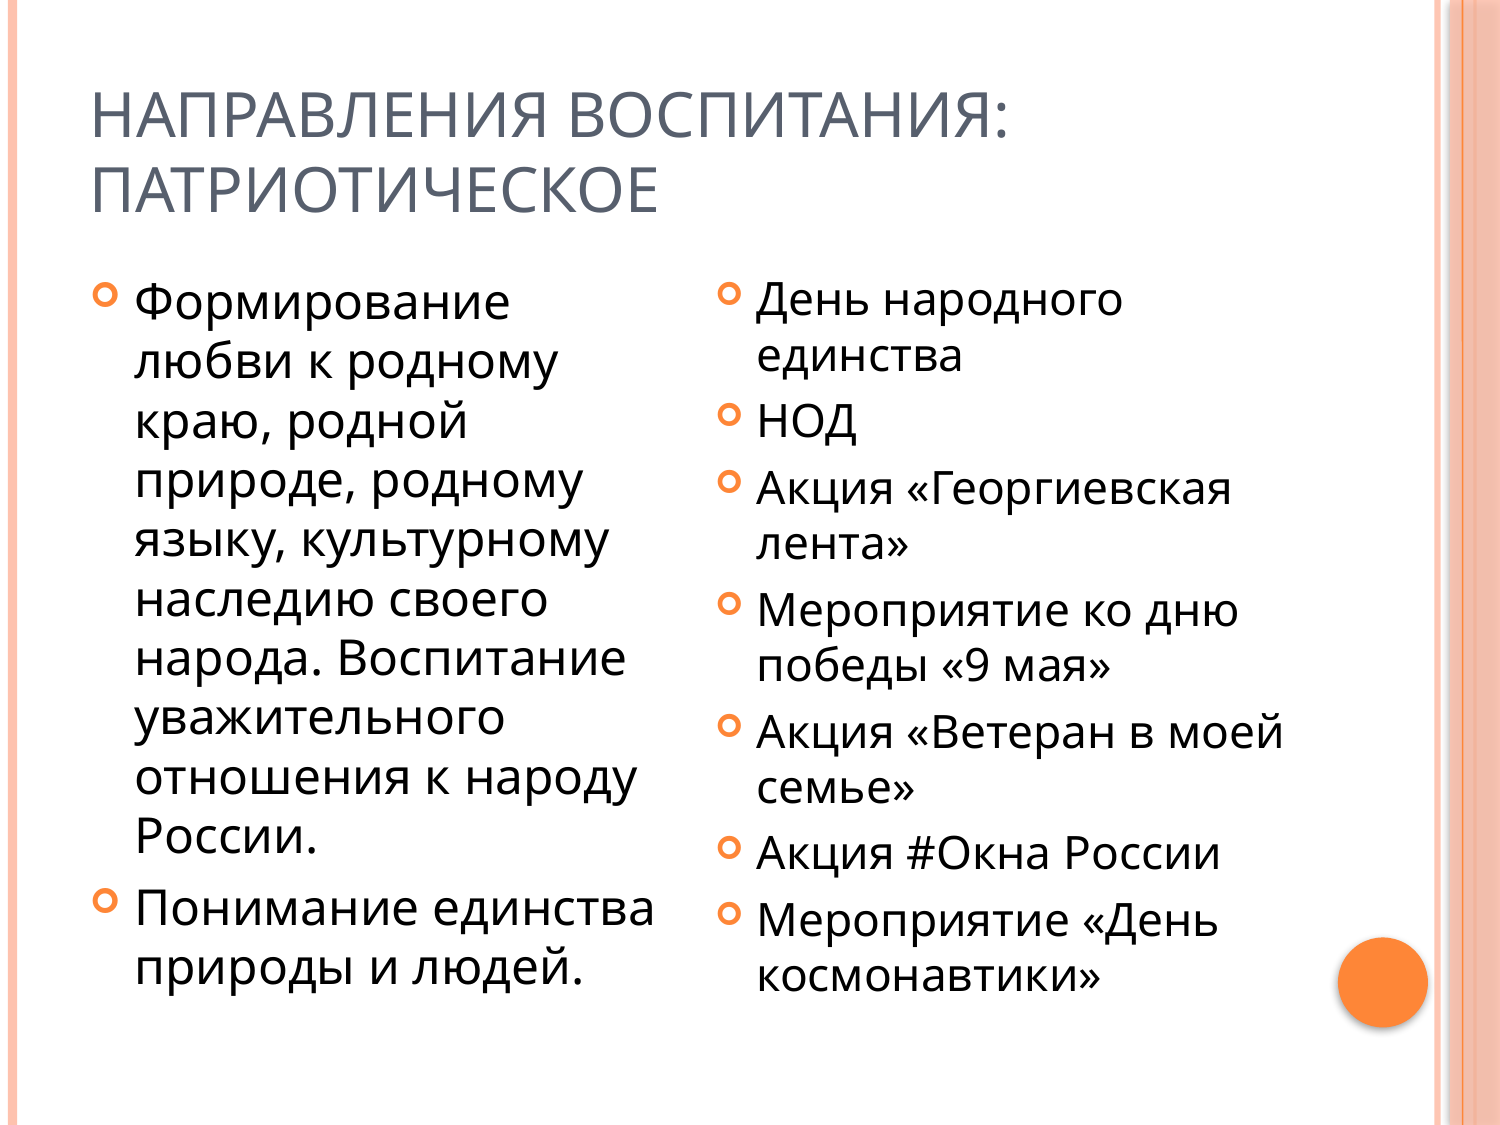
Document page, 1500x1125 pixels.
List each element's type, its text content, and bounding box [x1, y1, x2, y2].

list День народного единства НОД Акция «Георгиевская лента» Мероприятие ко дню победы «9 мая» Акция «Ветеран в моей семье» Акция #Окна России Мероприятие «День космонавтики» [700, 262, 1301, 1013]
list Формирование любви к родному краю, родной природе, родному языку, культурному наследию своего народа. Воспитание уважительного отношения к народу России. Понимание единства природы и людей. [75, 262, 675, 1013]
title Направления воспитания: патриотическое [75, 45, 1300, 233]
